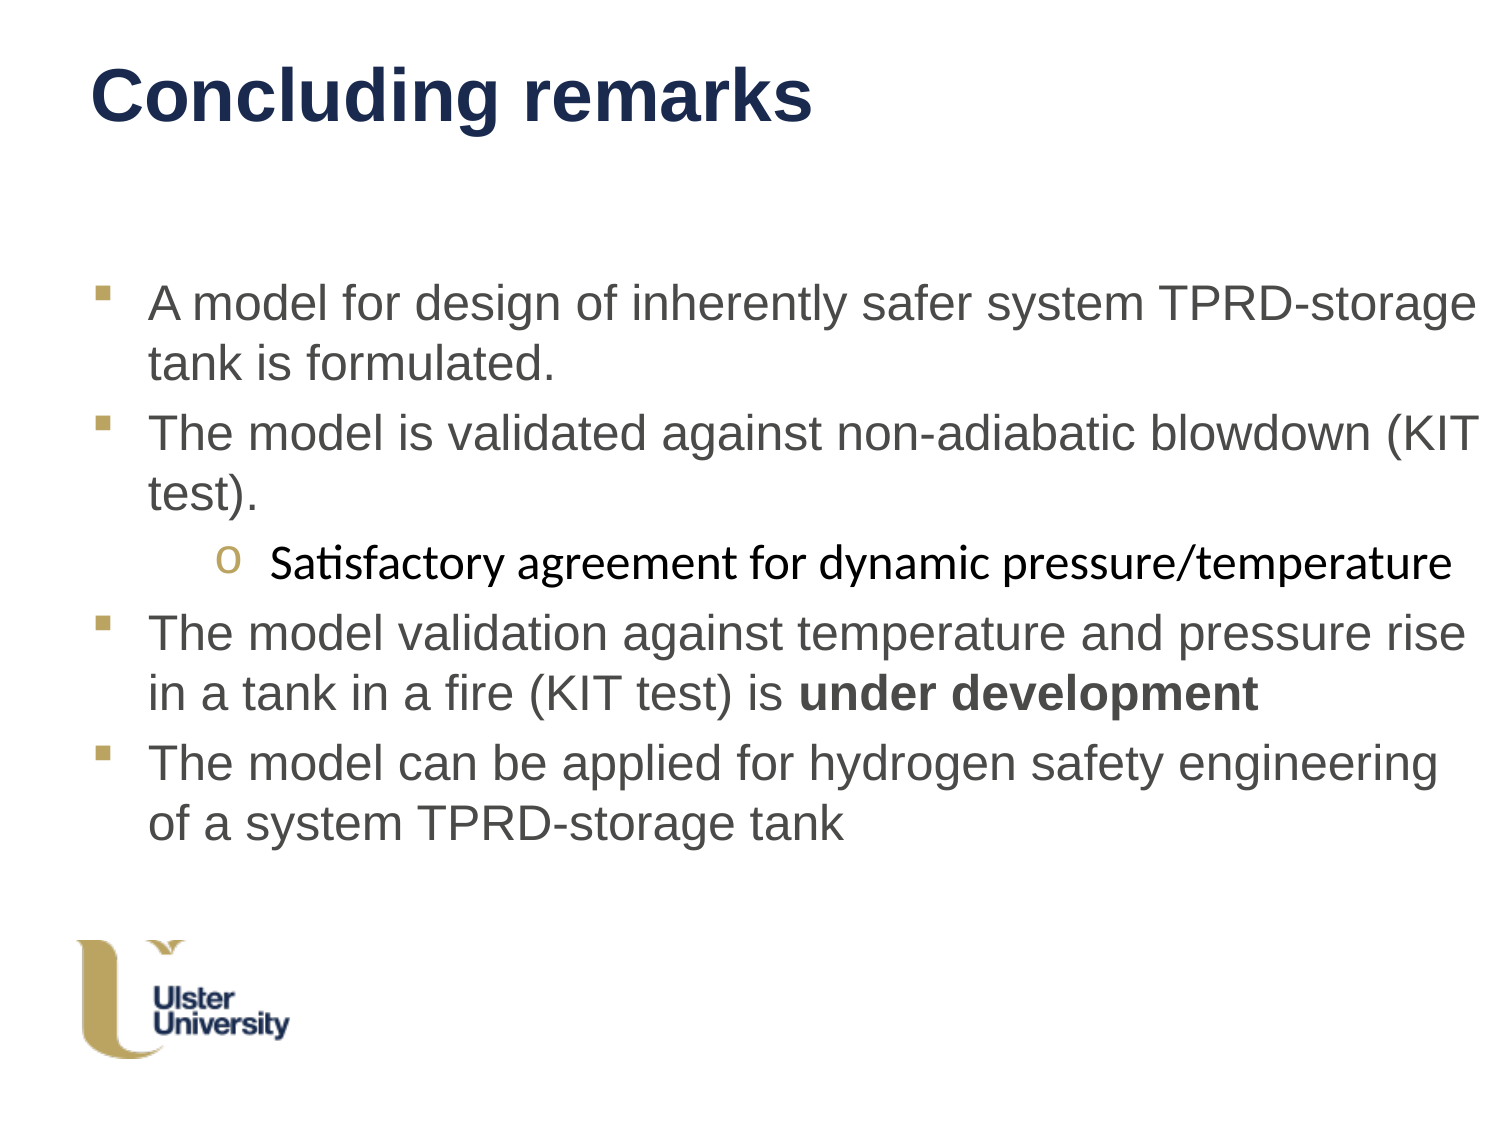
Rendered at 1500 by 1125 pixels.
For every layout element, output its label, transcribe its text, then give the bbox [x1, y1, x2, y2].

picture [76, 940, 292, 1059]
title Concluding remarks [75, 45, 1424, 138]
list A model for design of inherently safer system TPRD-storage tank is formulated. The model is validated against non-adiabatic blowdown (KIT test). Satisfactory agreement for dynamic pressure/temperature The model validation against temperature and pressure rise in a tank in a fire (KIT test) is under development The model can be applied for hydrogen safety engineering of a system TPRD-storage tank [76, 262, 1500, 906]
